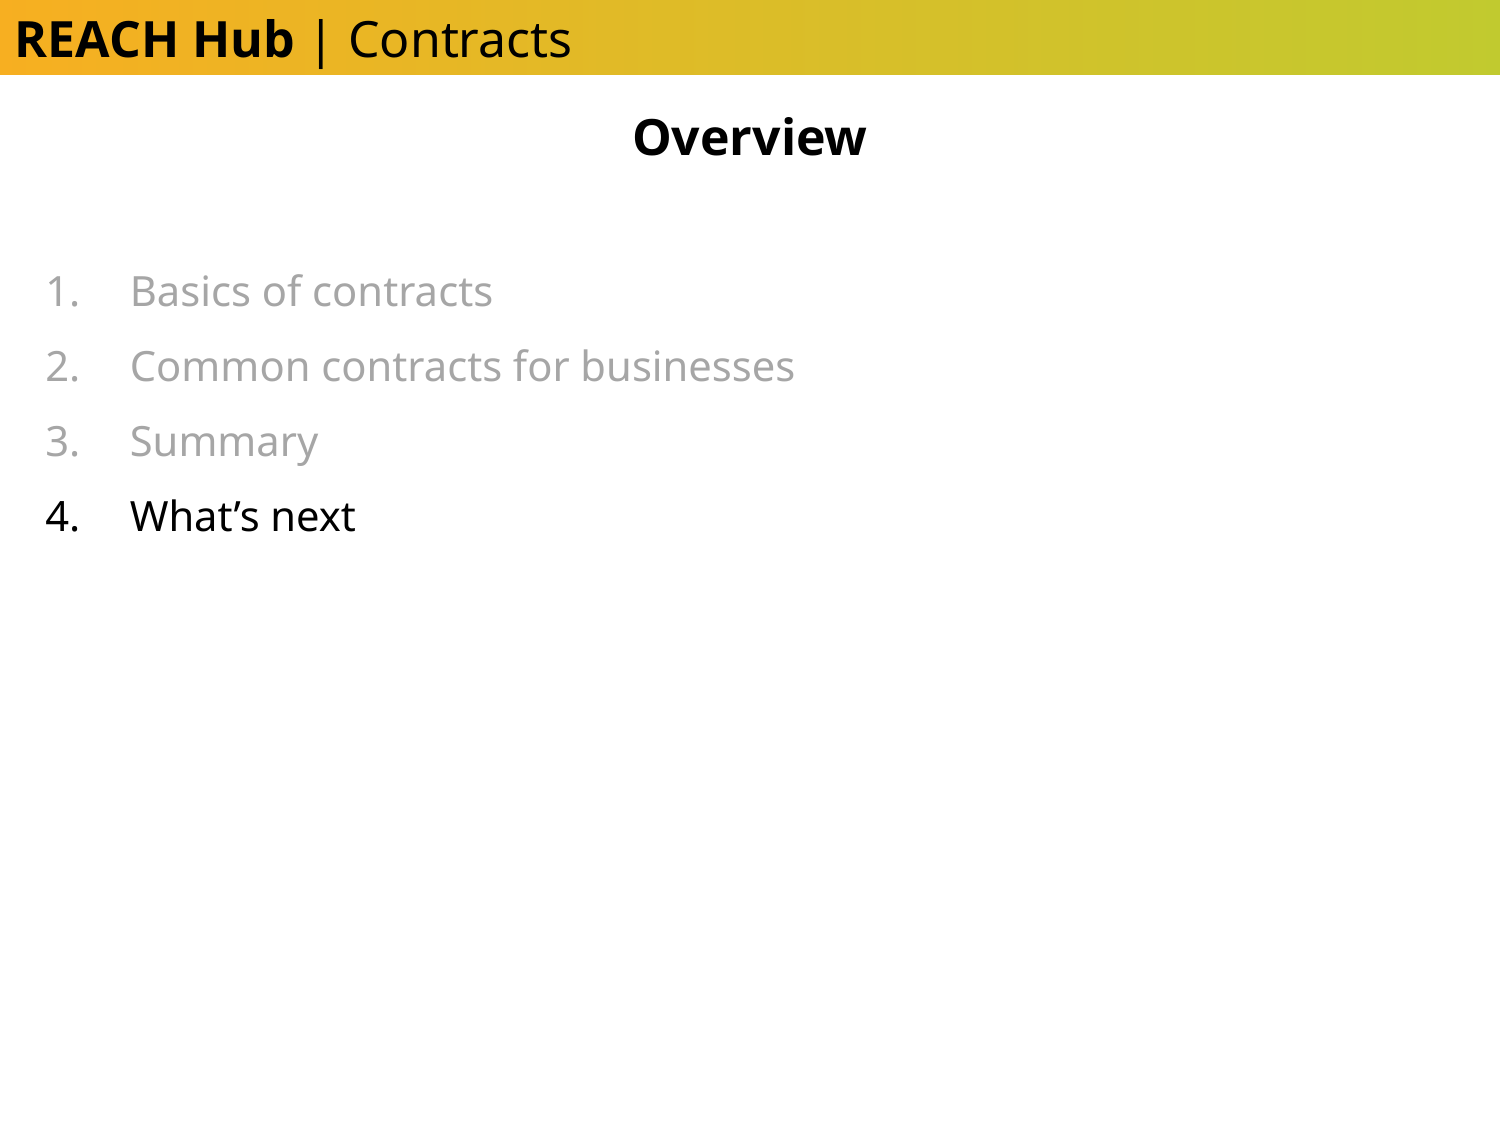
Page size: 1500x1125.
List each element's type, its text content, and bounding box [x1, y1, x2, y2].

text_box Overview Basics of contracts Common contracts for businesses Summary What’s next [30, 97, 1470, 548]
text_box REACH Hub | Contracts [0, 0, 1500, 75]
